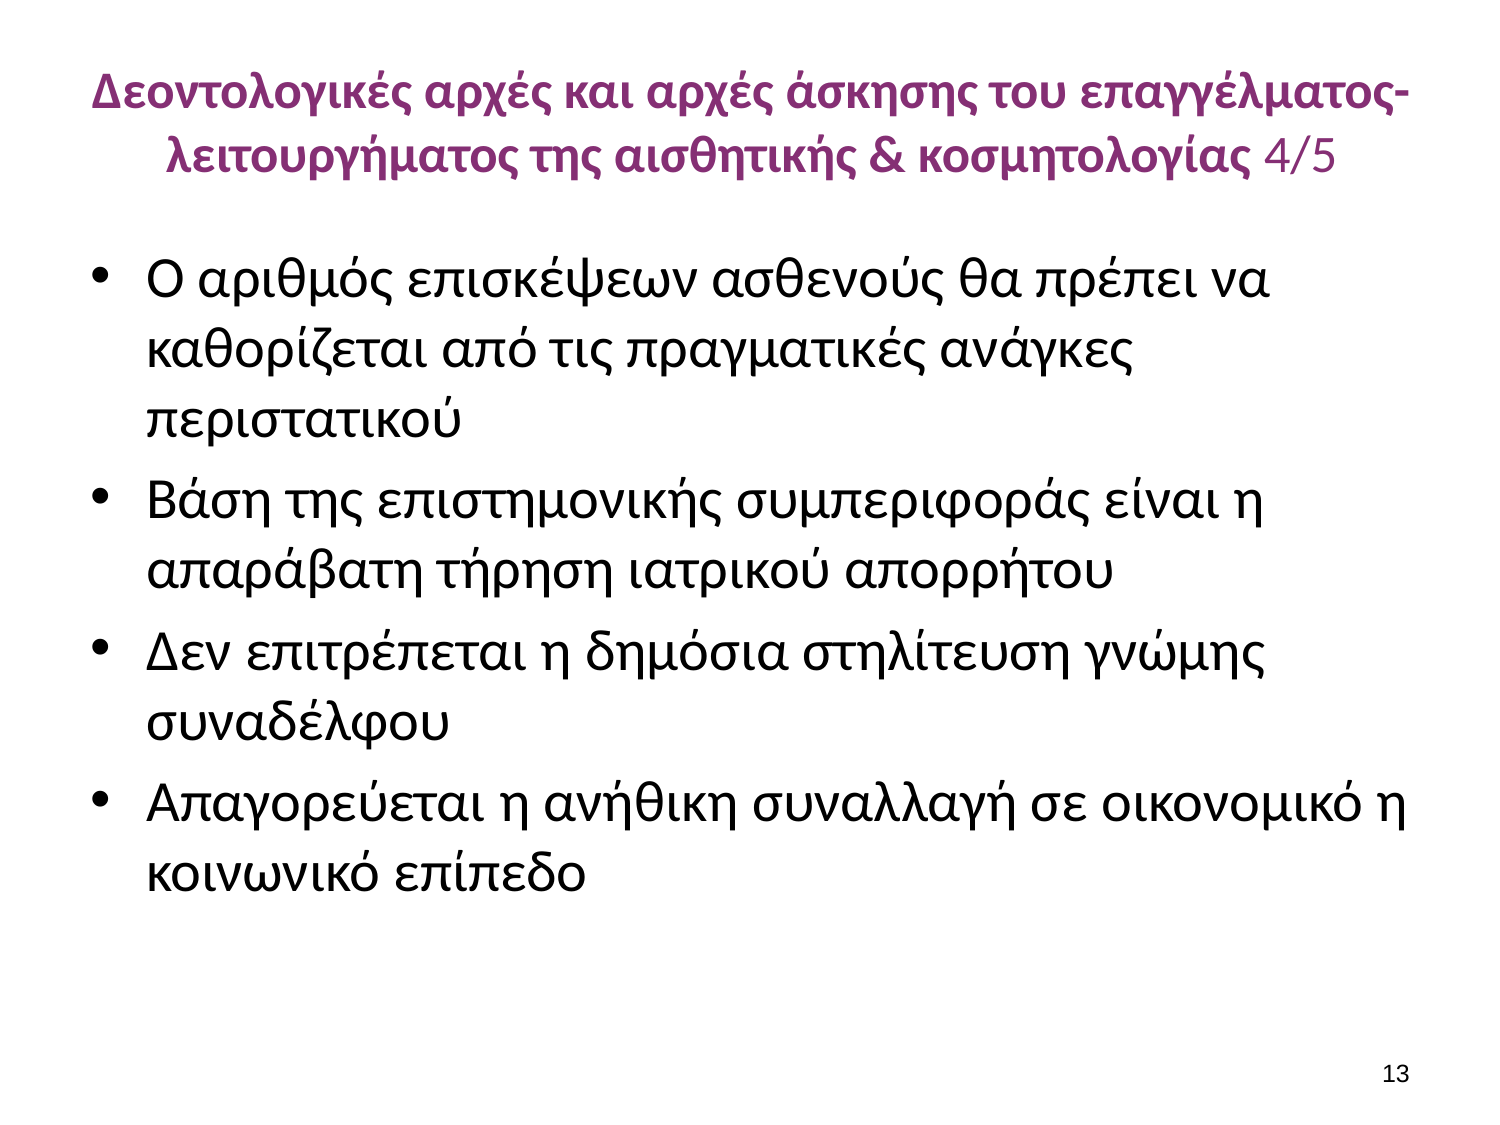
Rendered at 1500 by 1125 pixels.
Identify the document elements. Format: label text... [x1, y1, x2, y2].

slide_number 12 [1074, 1042, 1425, 1103]
list Ο αριθμός επισκέψεων ασθενούς θα πρέπει να καθορίζεται από τις πραγματικές ανάγκες περιστατικού Βάση της επιστημονικής συμπεριφοράς είναι η απαράβατη τήρηση ιατρικού απορρήτου Δεν επιτρέπεται η δημόσια στηλίτευση γνώμης συναδέλφου Απαγορεύεται η ανήθικη συναλλαγή σε οικονομικό η κοινωνικό επίπεδο [75, 231, 1425, 1024]
title Δεοντολογικές αρχές και αρχές άσκησης του επαγγέλματος-λειτουργήματος της αισθητικής & κοσμητολογίας 4/5 [76, 19, 1427, 220]
